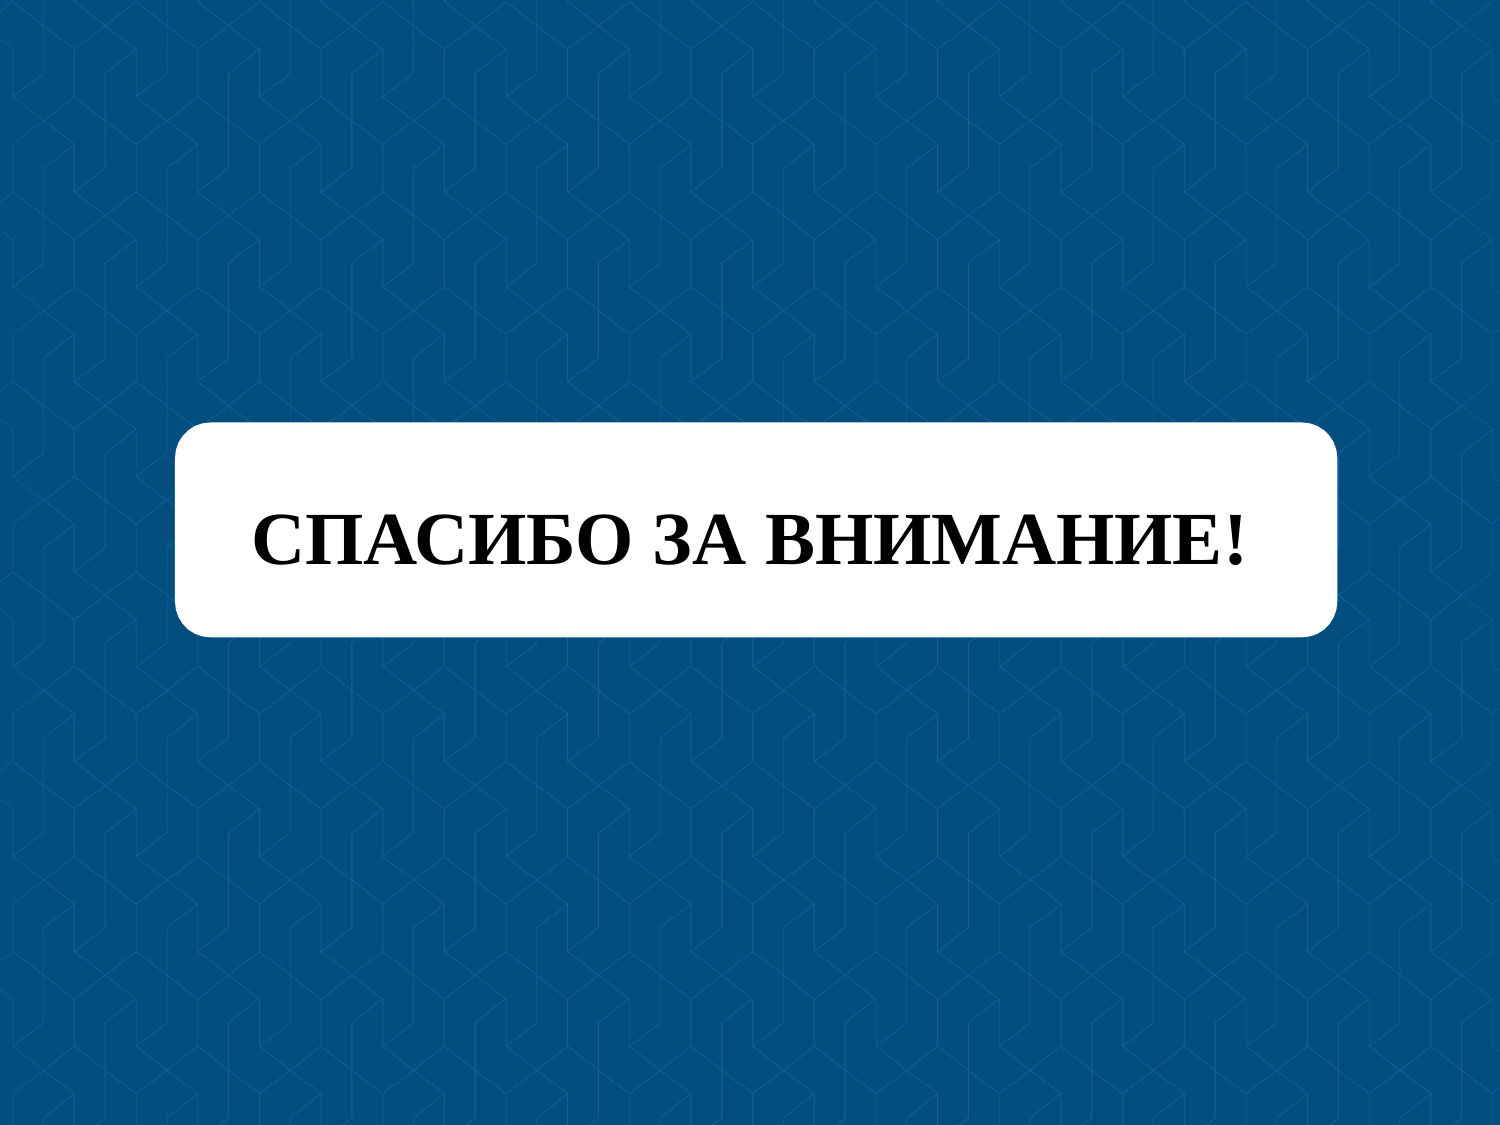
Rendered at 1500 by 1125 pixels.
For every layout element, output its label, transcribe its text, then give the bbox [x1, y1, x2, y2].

title СПАСИБО ЗА ВНИМАНИЕ! [174, 439, 1325, 629]
text_box [180, 422, 1338, 638]
picture [0, 0, 1500, 1125]
